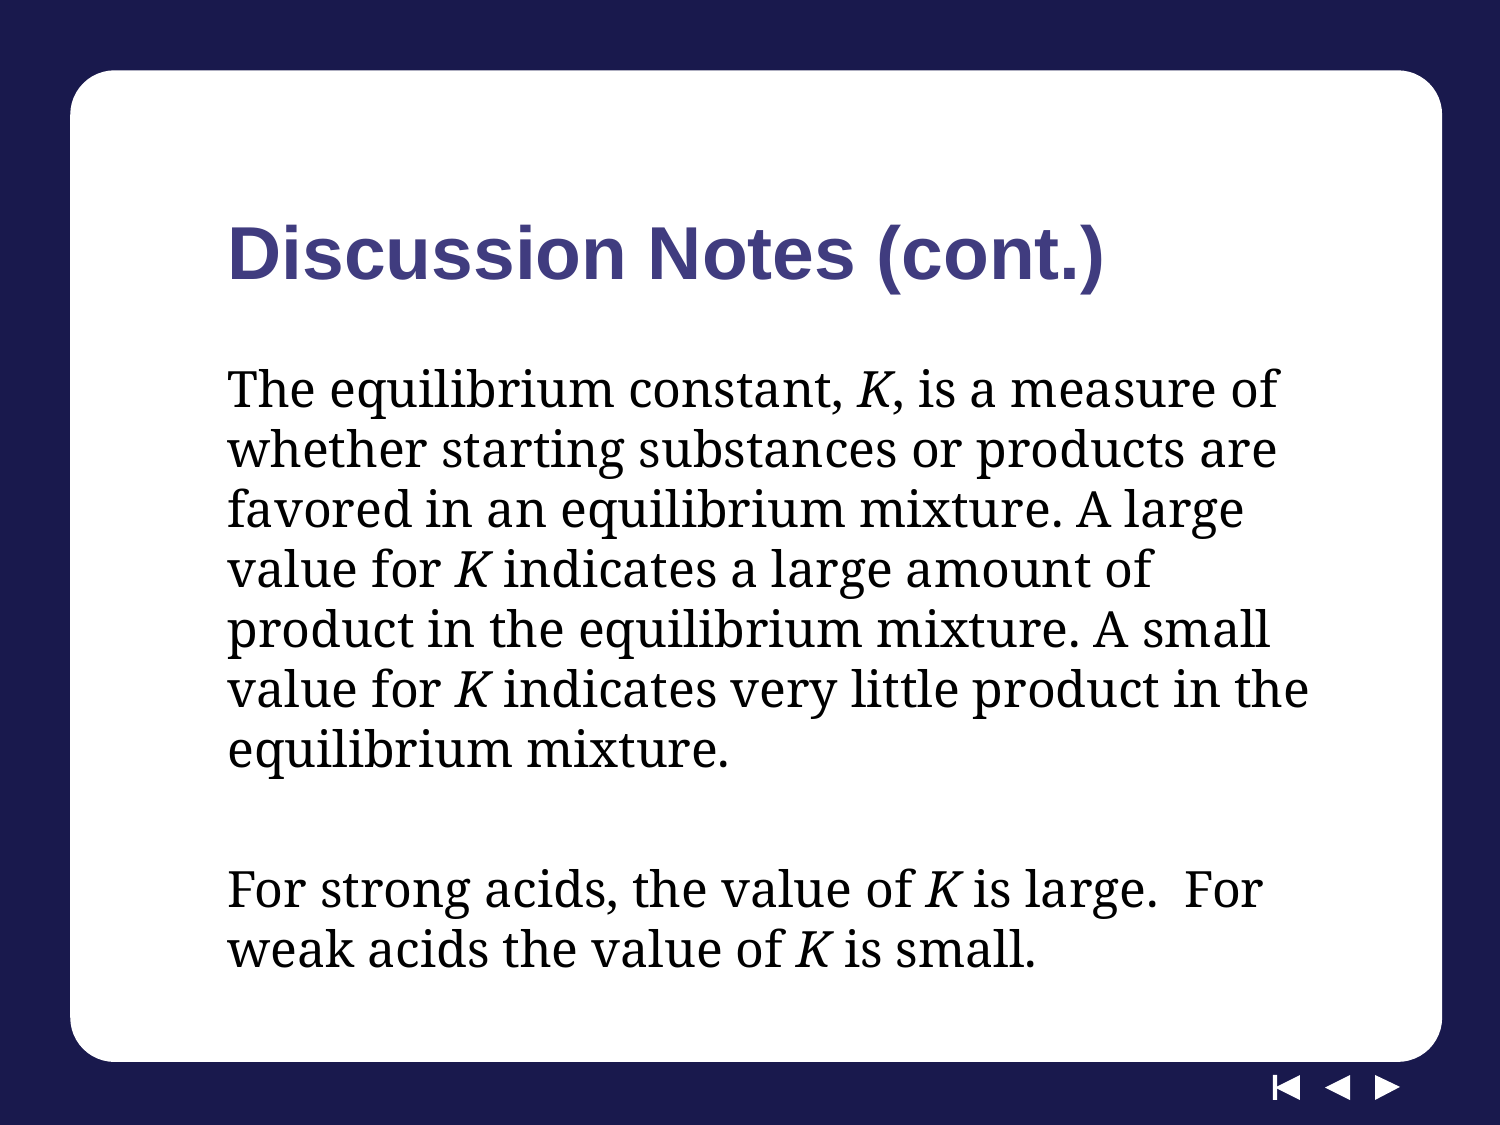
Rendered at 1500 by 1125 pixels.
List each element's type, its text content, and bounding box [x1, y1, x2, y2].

title Discussion Notes (cont.) [212, 174, 1425, 325]
list The equilibrium constant, K, is a measure of whether starting substances or products are favored in an equilibrium mixture. A large value for K indicates a large amount of product in the equilibrium mixture. A small value for K indicates very little product in the equilibrium mixture. For strong acids, the value of K is large. For weak acids the value of K is small. [212, 350, 1338, 950]
